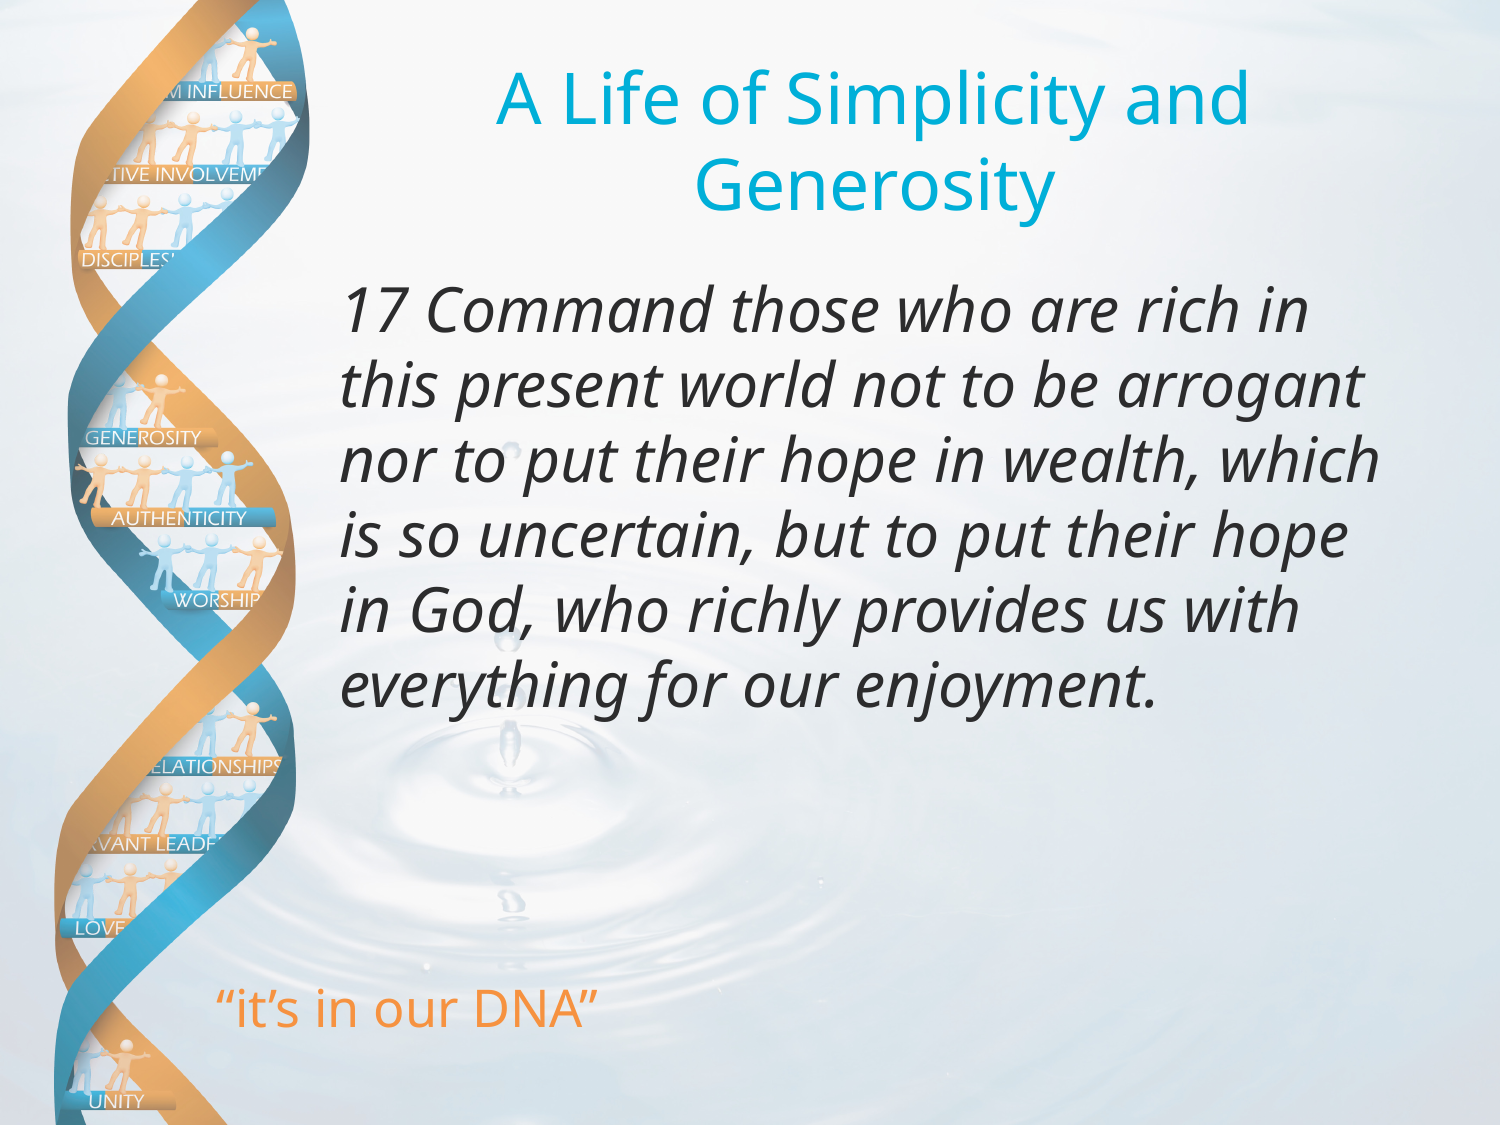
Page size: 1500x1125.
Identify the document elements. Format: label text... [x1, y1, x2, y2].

picture [0, 0, 1500, 1125]
list 17 Command those who are rich in this present world not to be arrogant nor to put their hope in wealth, which is so uncertain, but to put their hope in God, who richly provides us with everything for our enjoyment. [324, 262, 1425, 1005]
title A Life of Simplicity and Generosity [324, 45, 1425, 233]
